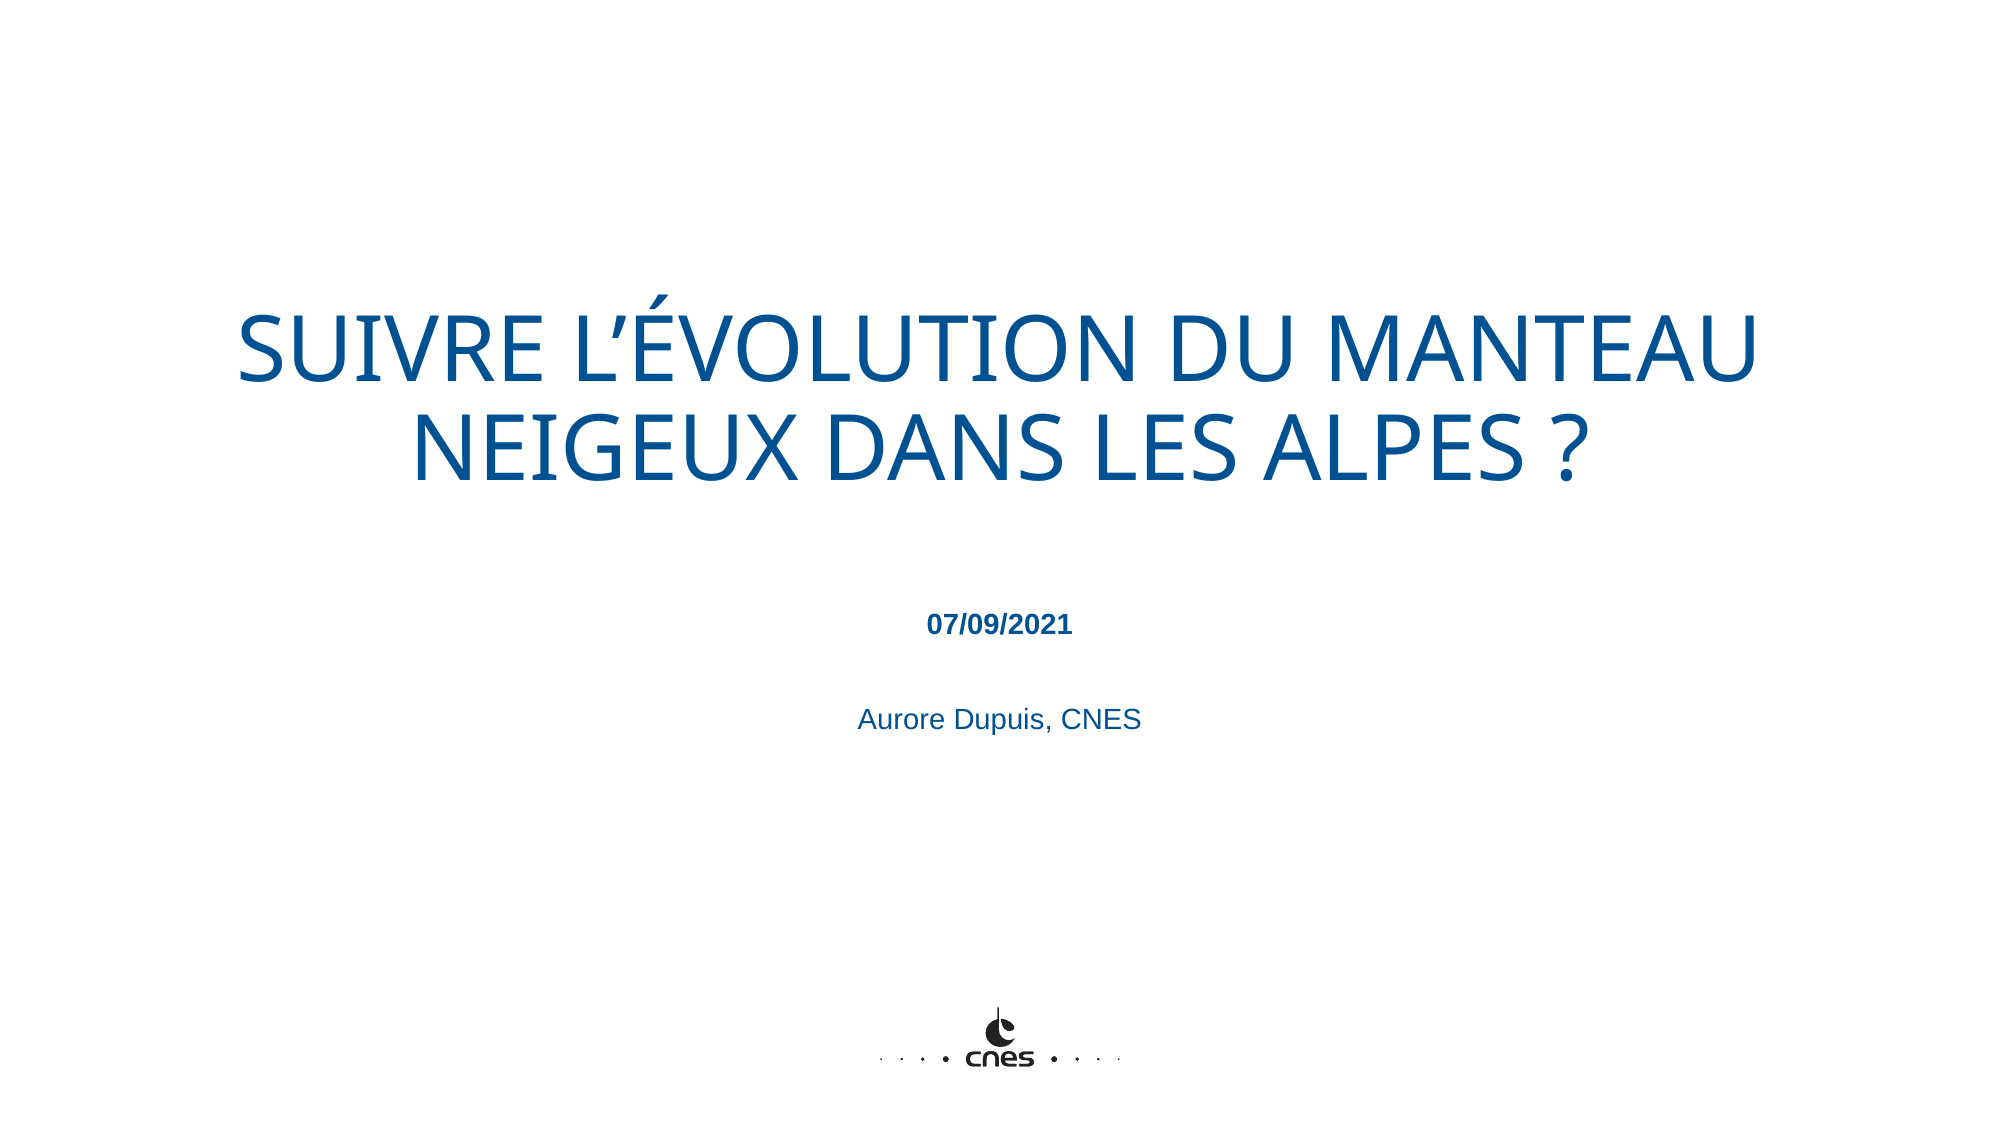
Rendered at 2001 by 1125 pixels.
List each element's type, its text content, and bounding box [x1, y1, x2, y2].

title Suivre l’évolution du manteau neigeux dans les Alpes ? [205, 200, 1795, 501]
list Aurore Dupuis, CNES [856, 700, 1144, 736]
list 07/09/2021 [926, 604, 1074, 641]
